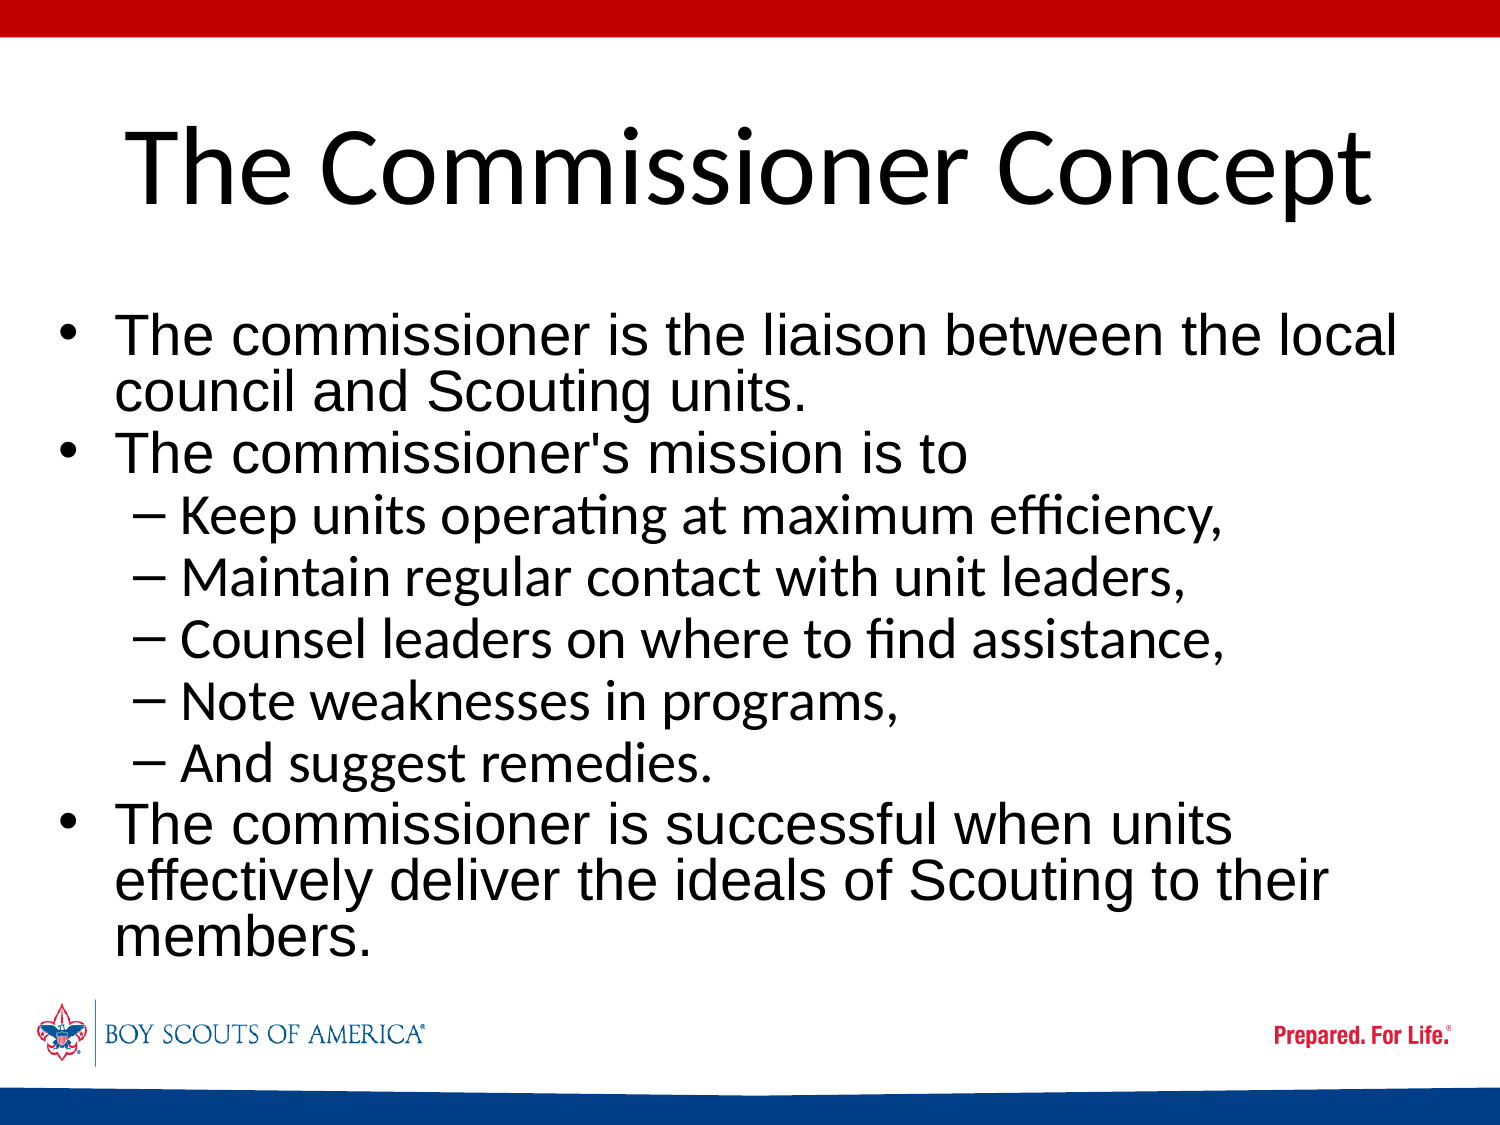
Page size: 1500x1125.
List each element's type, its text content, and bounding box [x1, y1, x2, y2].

list The commissioner is the liaison between the local council and Scouting units. The commissioner's mission is to Keep units operating at maximum efficiency, Maintain regular contact with unit leaders, Counsel leaders on where to find assistance, Note weaknesses in programs, And suggest remedies. The commissioner is successful when units effectively deliver the ideals of Scouting to their members. [42, 302, 1445, 995]
title The Commissioner Concept [74, 87, 1426, 233]
picture [37, 999, 425, 1067]
